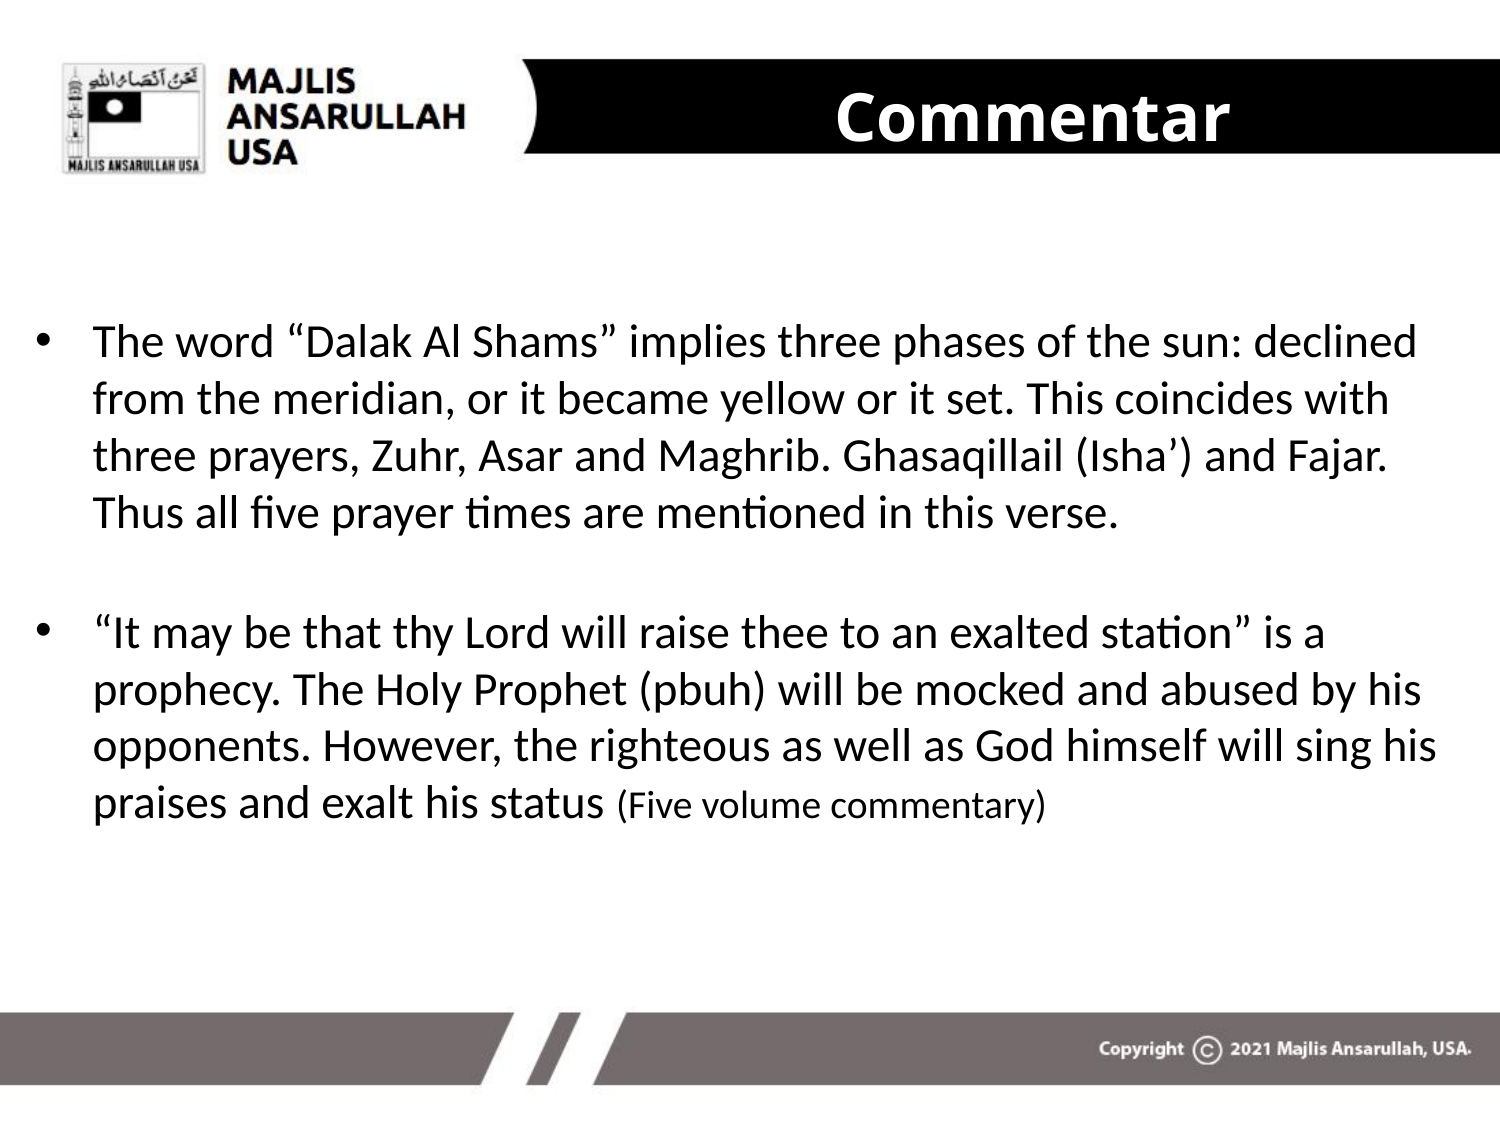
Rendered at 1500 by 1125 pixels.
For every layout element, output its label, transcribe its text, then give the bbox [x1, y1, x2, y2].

text_box The word “Dalak Al Shams” implies three phases of the sun: declined from the meridian, or it became yellow or it set. This coincides with three prayers, Zuhr, Asar and Maghrib. Ghasaqillail (Isha’) and Fajar. Thus all five prayer times are mentioned in this verse. “It may be that thy Lord will raise thee to an exalted station” is a prophecy. The Holy Prophet (pbuh) will be mocked and abused by his opponents. However, the righteous as well as God himself will sing his praises and exalt his status (Five volume commentary) [27, 302, 1473, 847]
picture [0, 0, 1500, 1125]
text_box Commentary [826, 67, 1252, 242]
